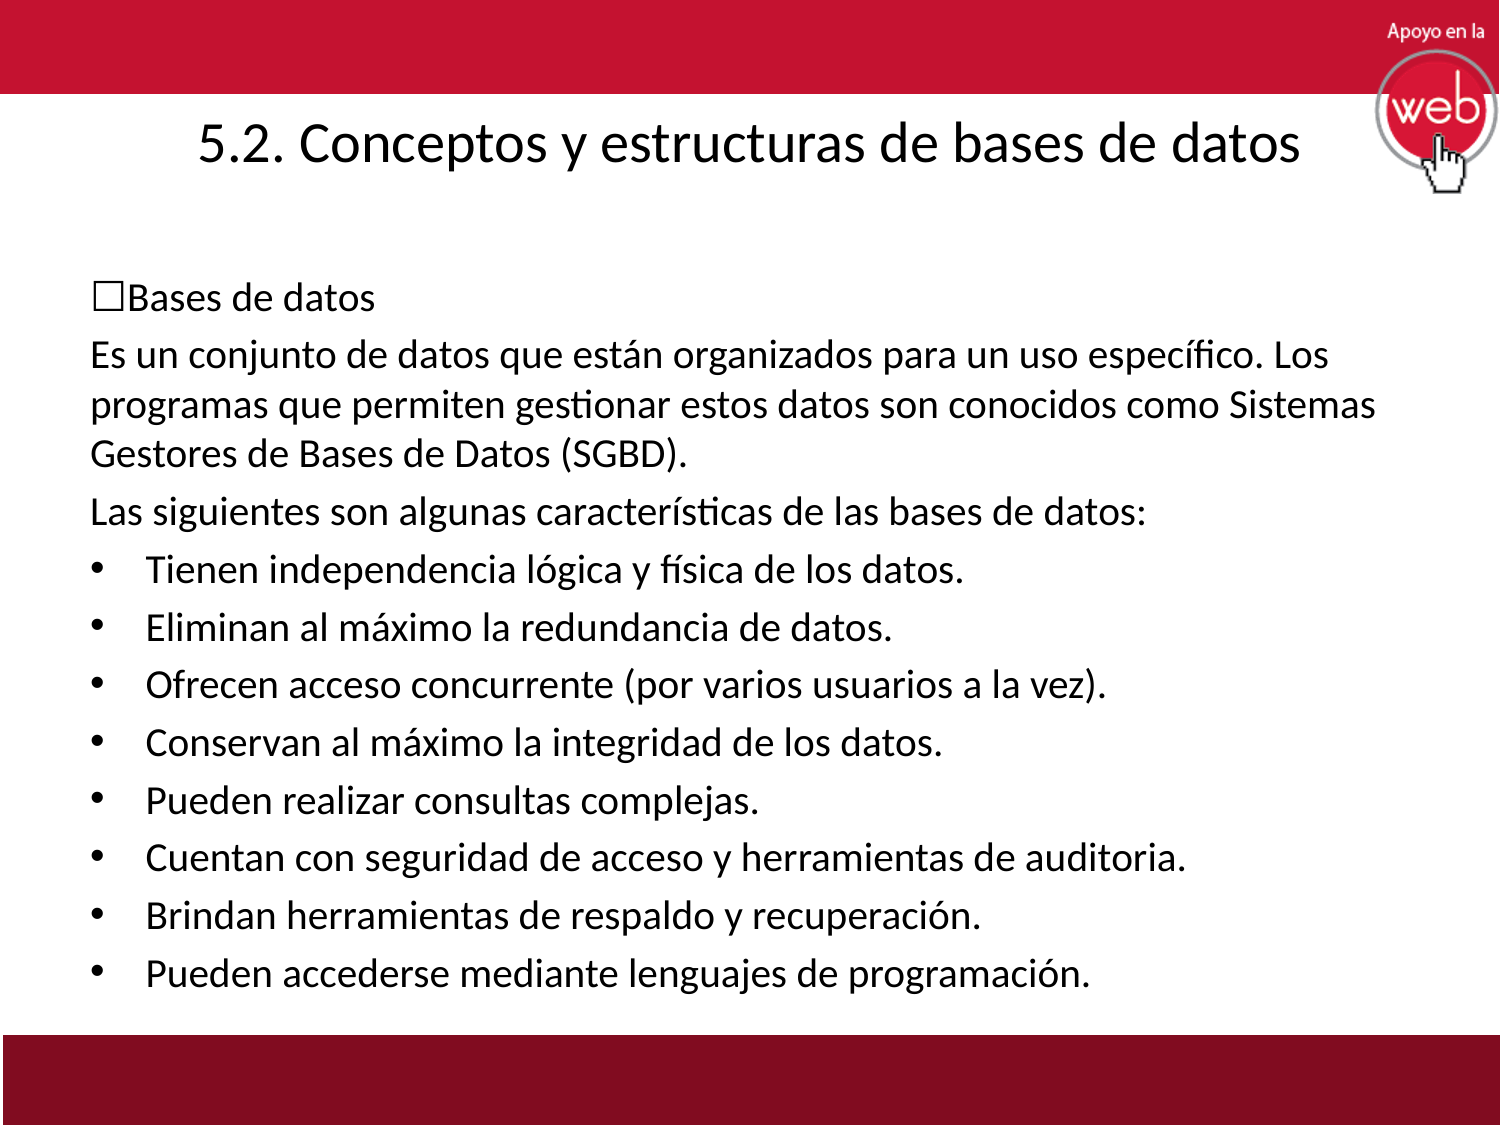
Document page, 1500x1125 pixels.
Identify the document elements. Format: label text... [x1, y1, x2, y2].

title 5.2. Conceptos y estructuras de bases de datos [75, 45, 1425, 233]
picture [0, 0, 1500, 1125]
list ☐Bases de datos Es un conjunto de datos que están organizados para un uso específico. Los programas que permiten gestionar estos datos son conocidos como Sistemas Gestores de Bases de Datos (SGBD). Las siguientes son algunas características de las bases de datos: Tienen independencia lógica y física de los datos. Eliminan al máximo la redundancia de datos. Ofrecen acceso concurrente (por varios usuarios a la vez). Conservan al máximo la integridad de los datos. Pueden realizar consultas complejas. Cuentan con seguridad de acceso y herramientas de auditoria. Brindan herramientas de respaldo y recuperación. Pueden accederse mediante lenguajes de programación. [75, 262, 1425, 1005]
